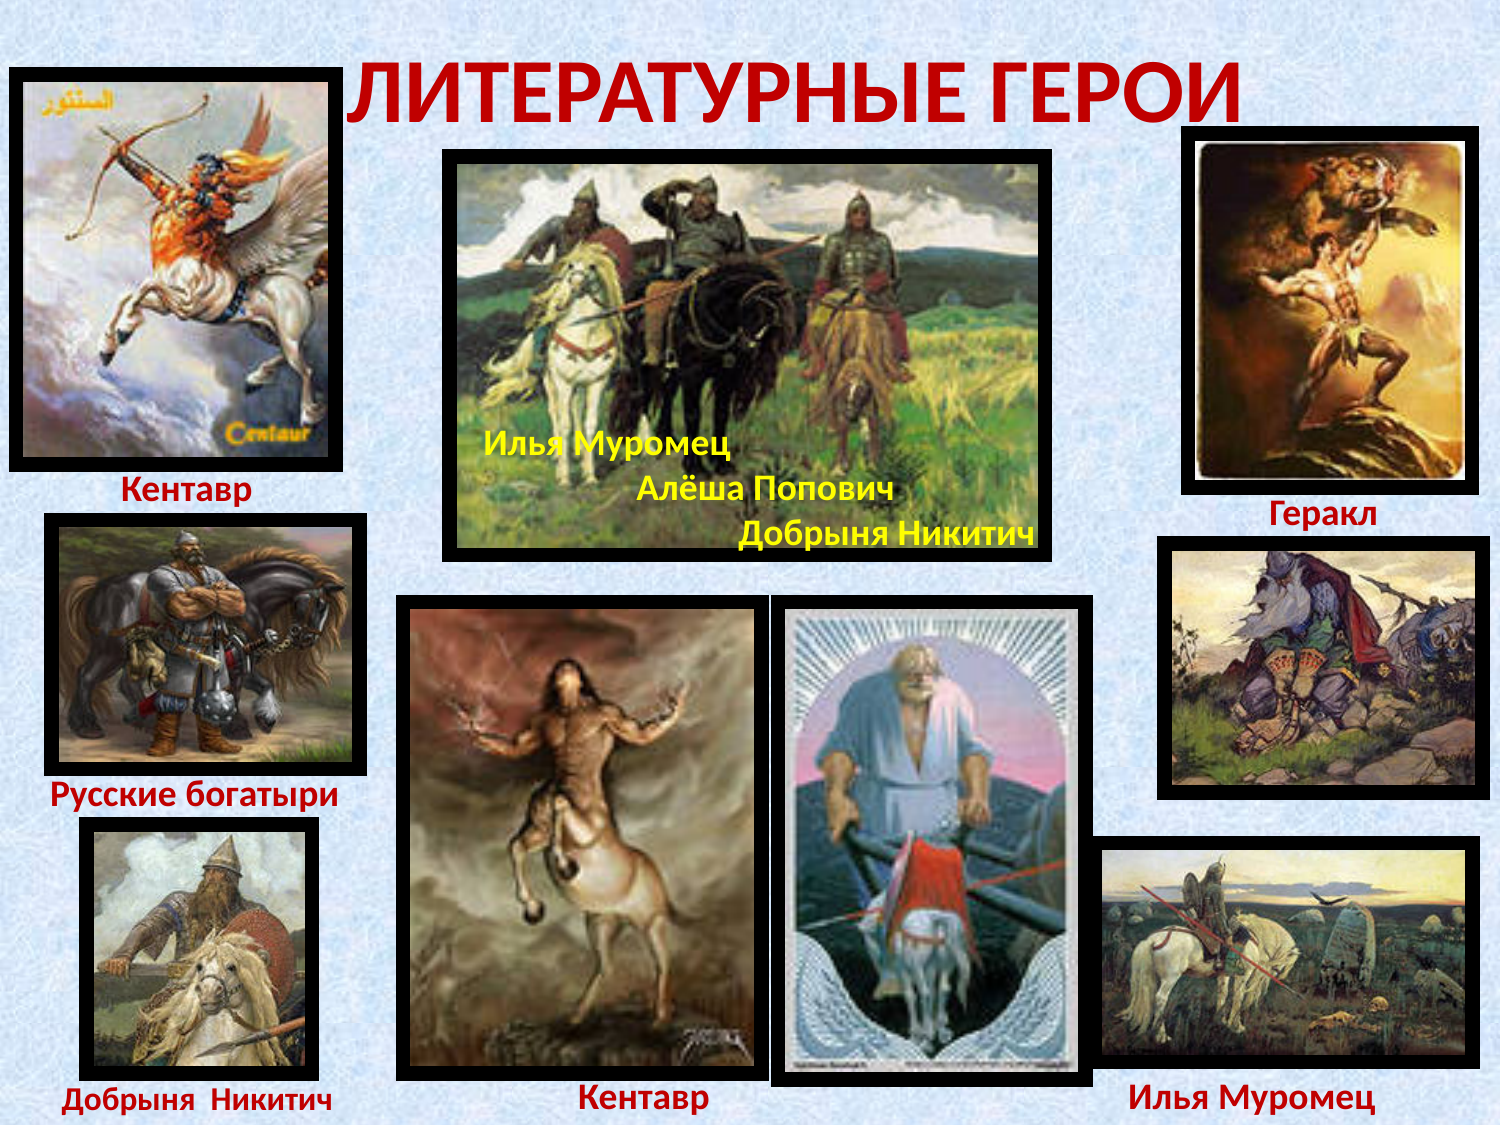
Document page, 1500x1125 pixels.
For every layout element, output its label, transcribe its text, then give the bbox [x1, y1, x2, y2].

text_box Литературные герои [331, 23, 1260, 149]
text_box Кентавр [106, 465, 268, 517]
picture [409, 609, 755, 1067]
picture [456, 163, 1039, 549]
picture [784, 609, 1079, 1073]
picture [0, 0, 1500, 1125]
picture [93, 831, 305, 1067]
text_box Русские богатыри [35, 761, 381, 822]
text_box Кентавр [563, 1075, 725, 1125]
picture [1101, 850, 1466, 1055]
picture [58, 527, 353, 762]
text_box Геракл [1254, 490, 1393, 541]
picture [1171, 550, 1476, 786]
picture [1195, 140, 1466, 481]
text_box Илья Муромец Алёша Попович Добрыня Никитич [468, 410, 1102, 560]
text_box Добрыня Никитич [46, 1069, 352, 1125]
picture [23, 81, 329, 458]
text_box Илья Муромец [1113, 1064, 1454, 1125]
